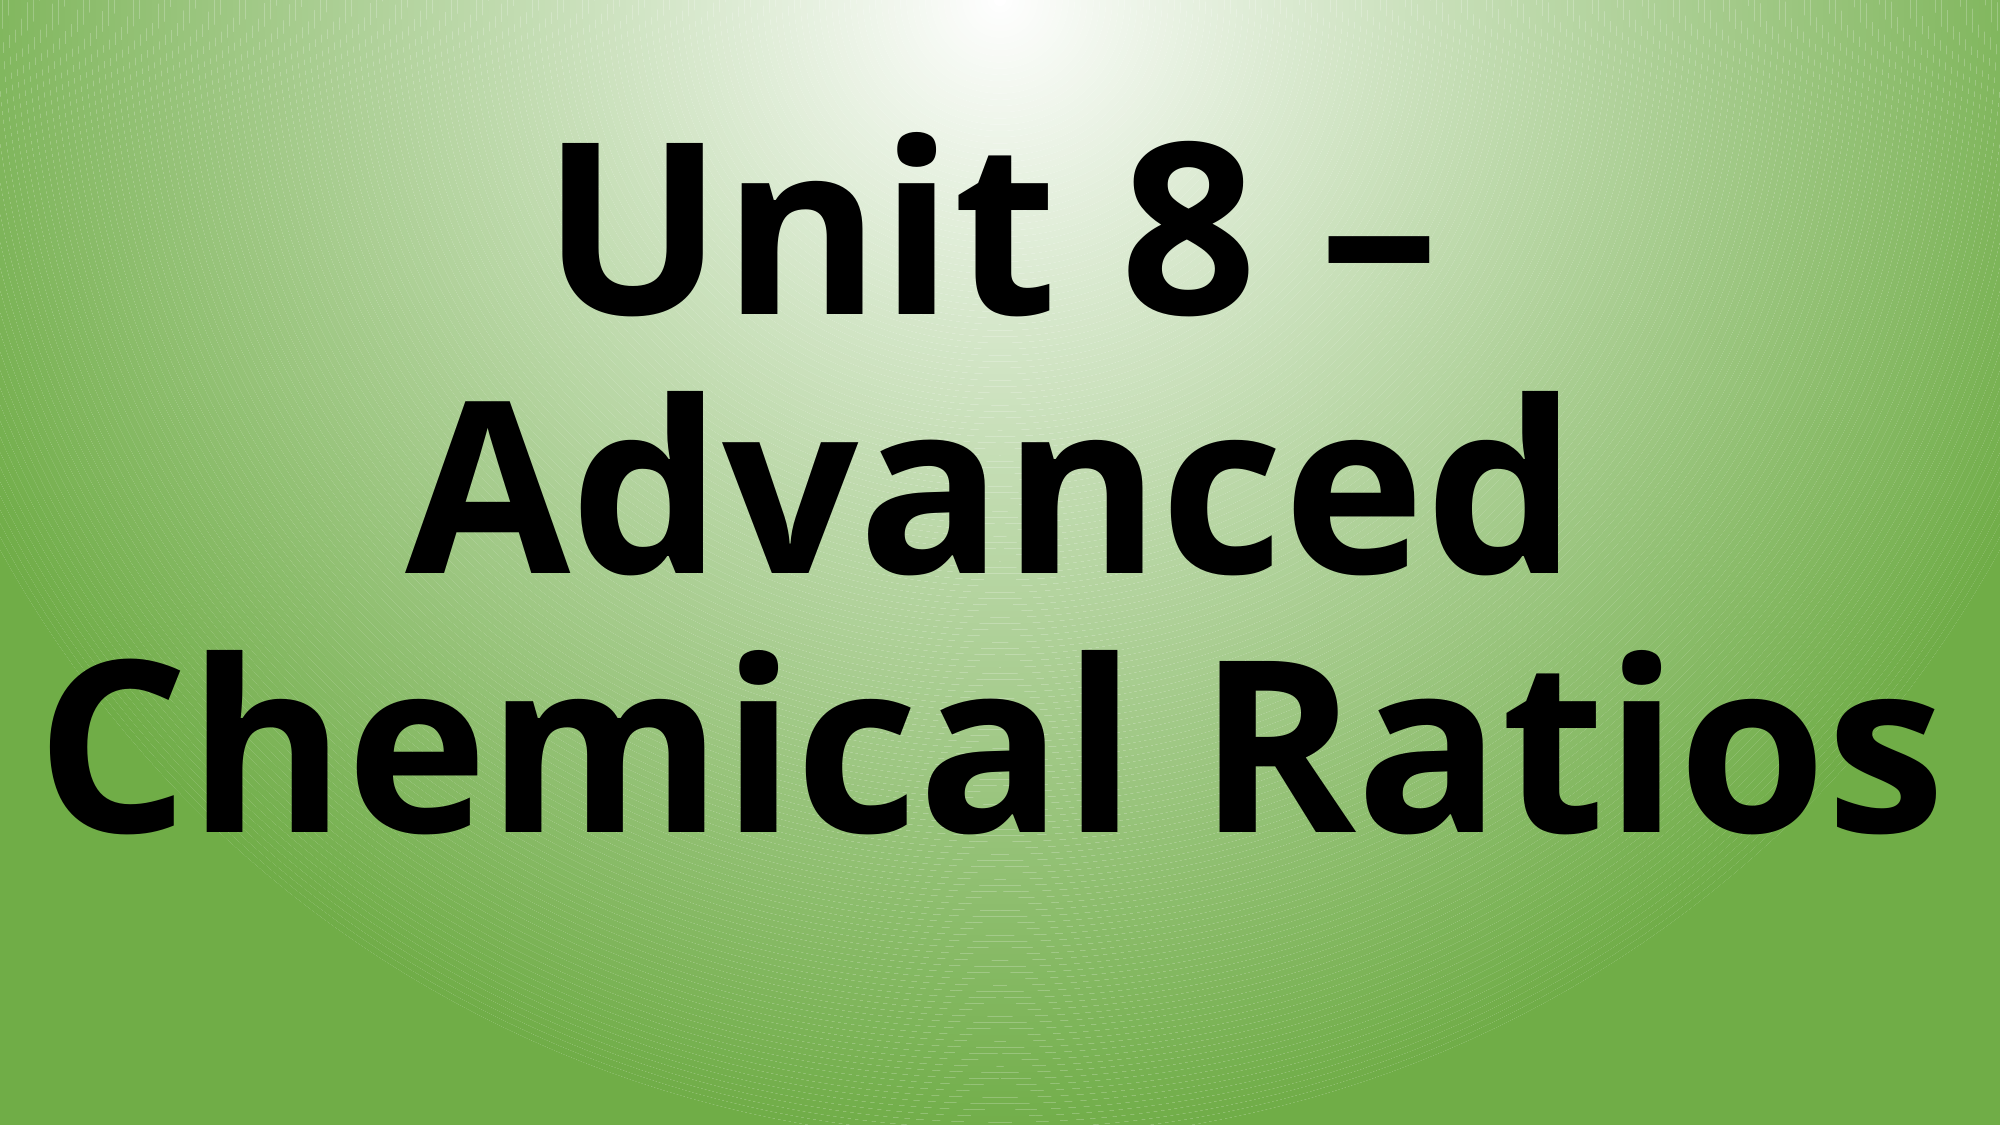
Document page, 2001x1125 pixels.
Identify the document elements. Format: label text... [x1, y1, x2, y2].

title Unit 8 – Advanced Chemical Ratios [0, 387, 1982, 605]
